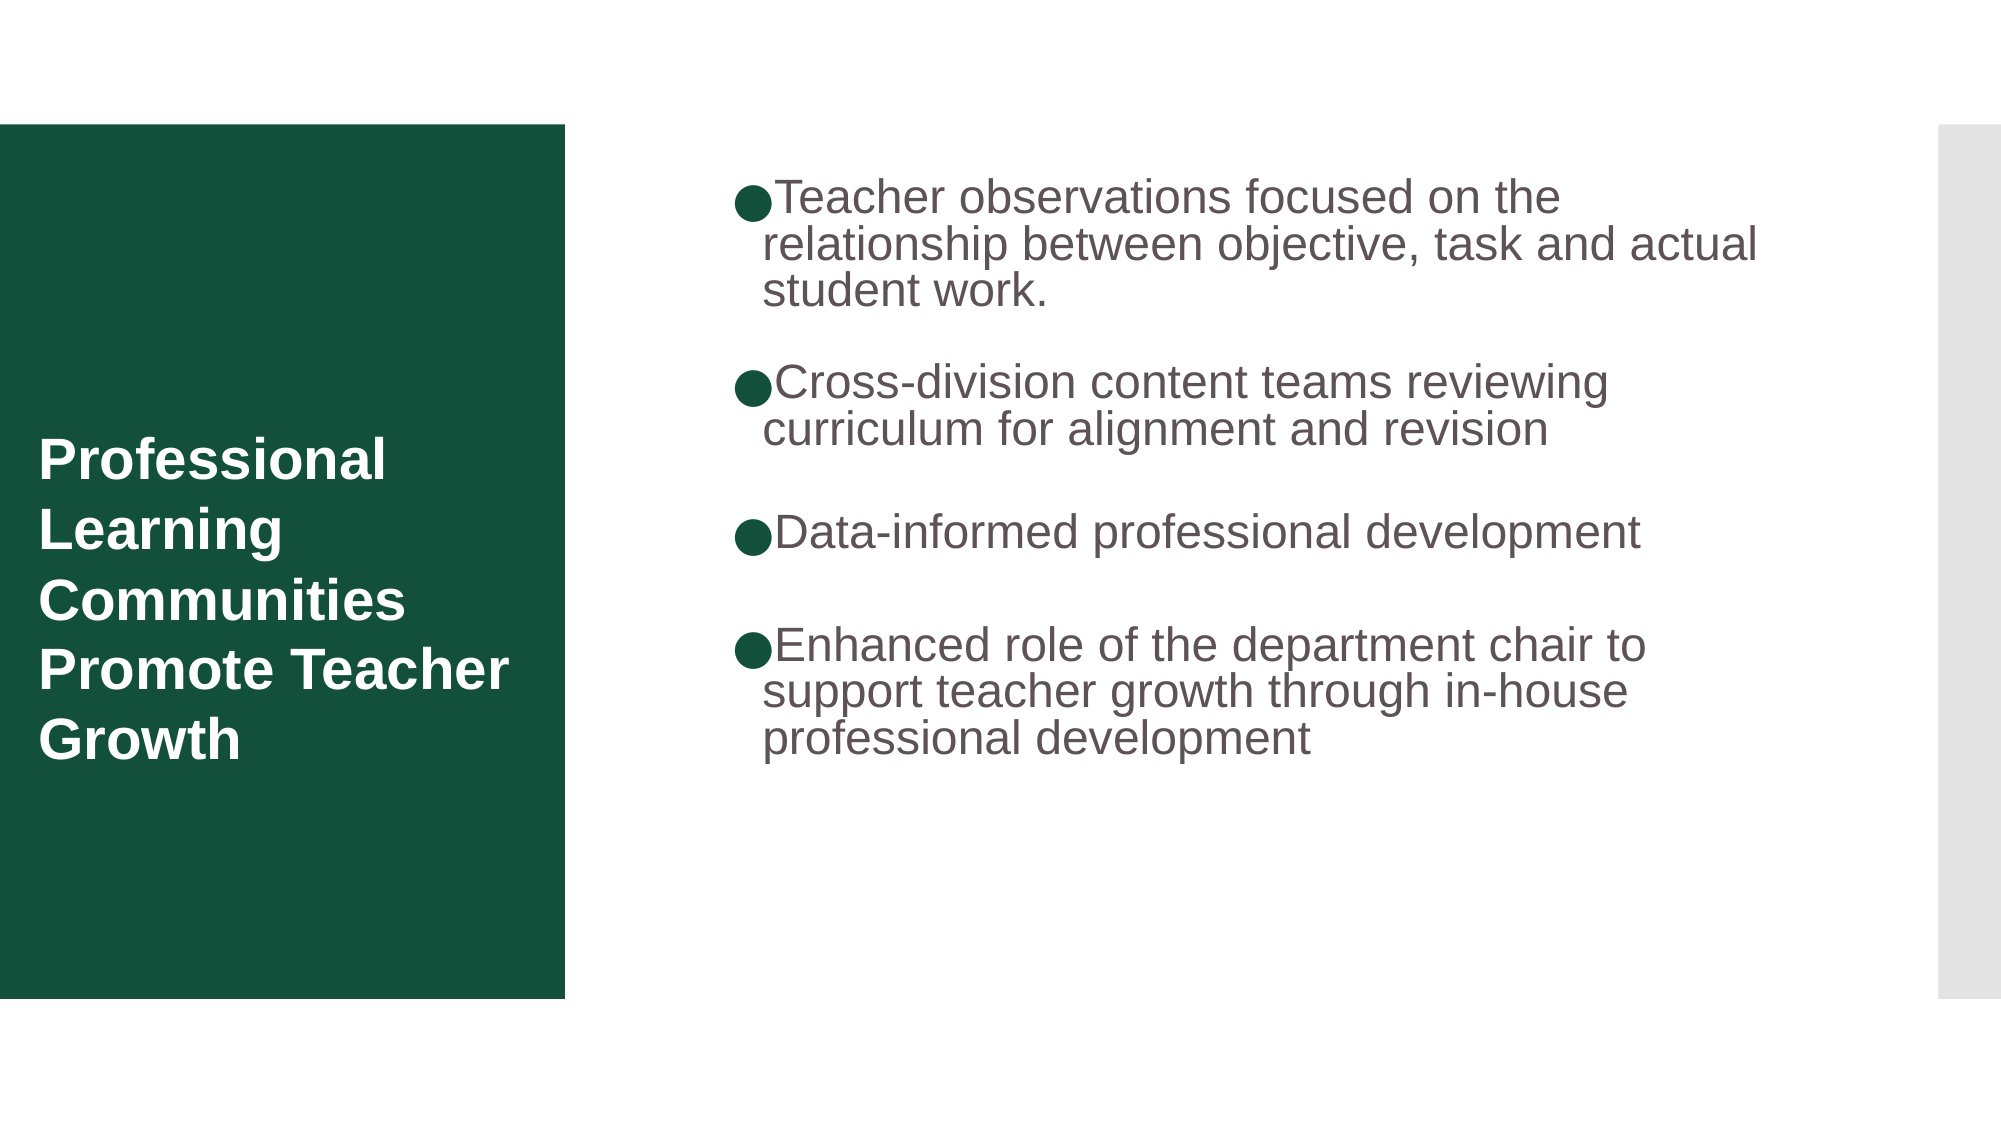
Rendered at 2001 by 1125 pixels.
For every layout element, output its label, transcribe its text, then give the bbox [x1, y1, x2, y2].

text_box Professional Learning Communities Promote Teacher Growth [23, 414, 551, 779]
list Teacher observations focused on the relationship between objective, task and actual student work. Cross-division content teams reviewing curriculum for alignment and revision Data-informed professional development Enhanced role of the department chair to support teacher growth through in-house professional development [634, 131, 1835, 982]
